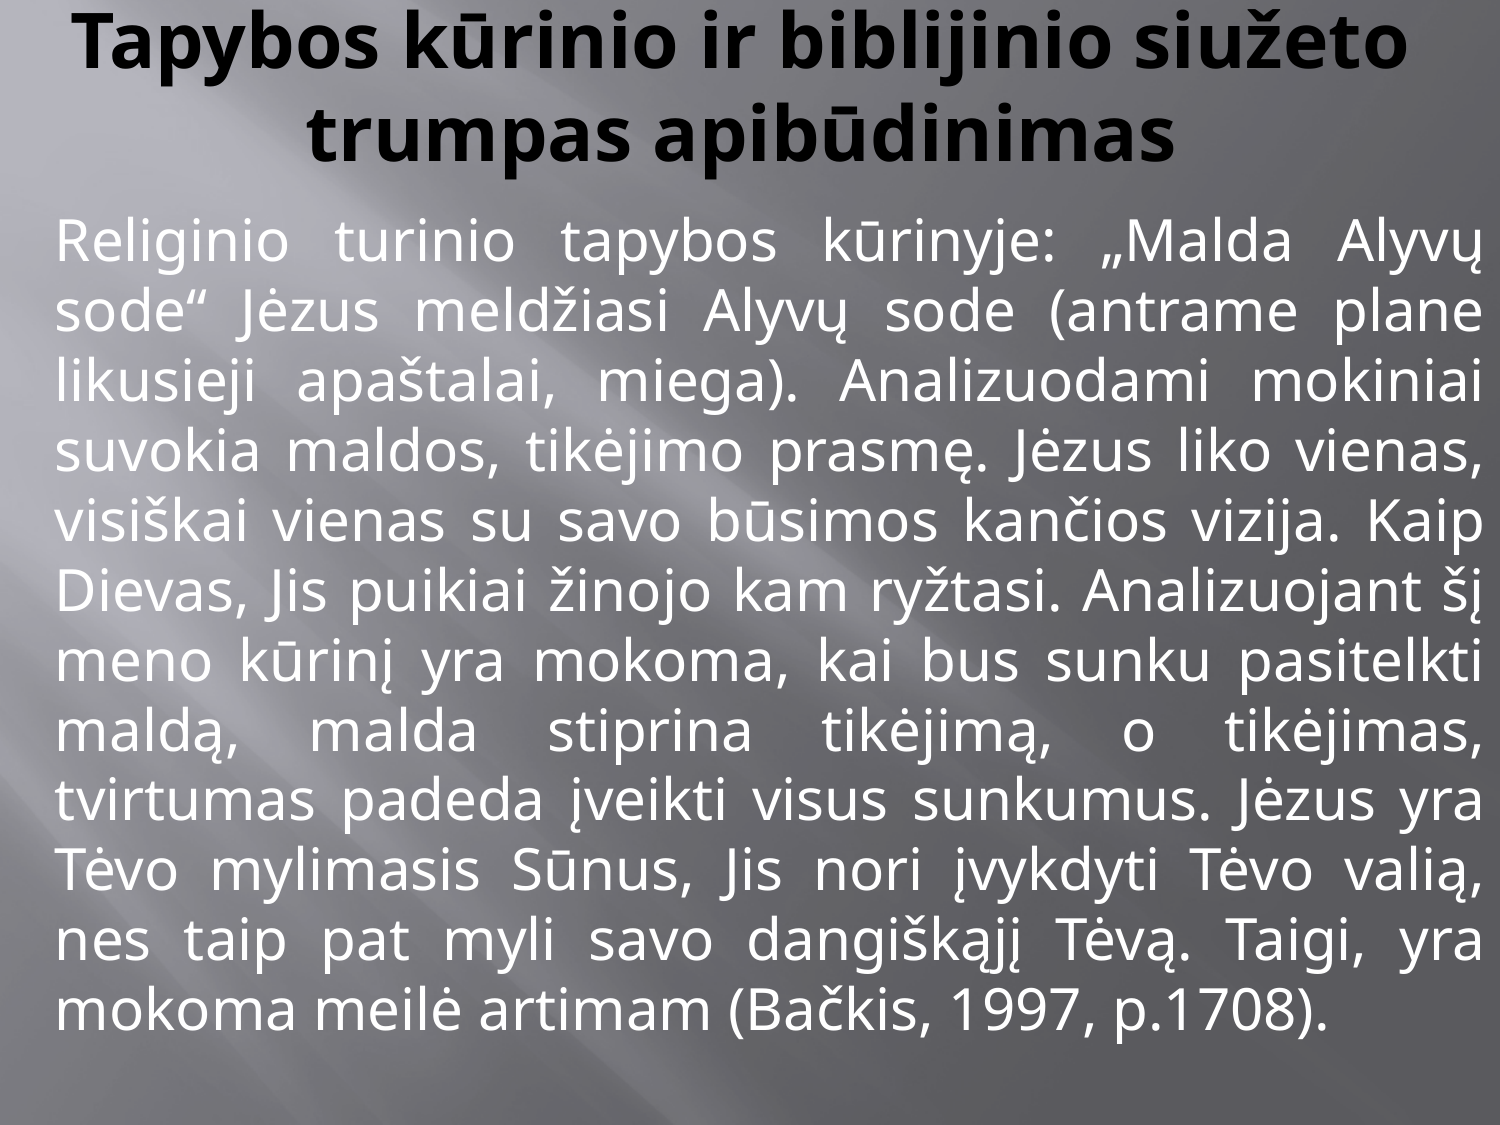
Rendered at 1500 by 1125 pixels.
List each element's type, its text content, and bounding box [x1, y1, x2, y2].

list Religinio turinio tapybos kūrinyje: „Malda Alyvų sode“ Jėzus meldžiasi Alyvų sode (antrame plane likusieji apaštalai, miega). Analizuodami mokiniai suvokia maldos, tikėjimo prasmę. Jėzus liko vienas, visiškai vienas su savo būsimos kančios vizija. Kaip Dievas, Jis puikiai žinojo kam ryžtasi. Analizuojant šį meno kūrinį yra mokoma, kai bus sunku pasitelkti maldą, malda stiprina tikėjimą, o tikėjimas, tvirtumas padeda įveikti visus sunkumus. Jėzus yra Tėvo mylimasis Sūnus, Jis nori įvykdyti Tėvo valią, nes taip pat myli savo dangiškąjį Tėvą. Taigi, yra mokoma meilė artimam (Bačkis, 1997, p.1708). [17, 196, 1500, 1094]
title Tapybos kūrinio ir biblijinio siužeto trumpas apibūdinimas [0, 0, 1483, 185]
